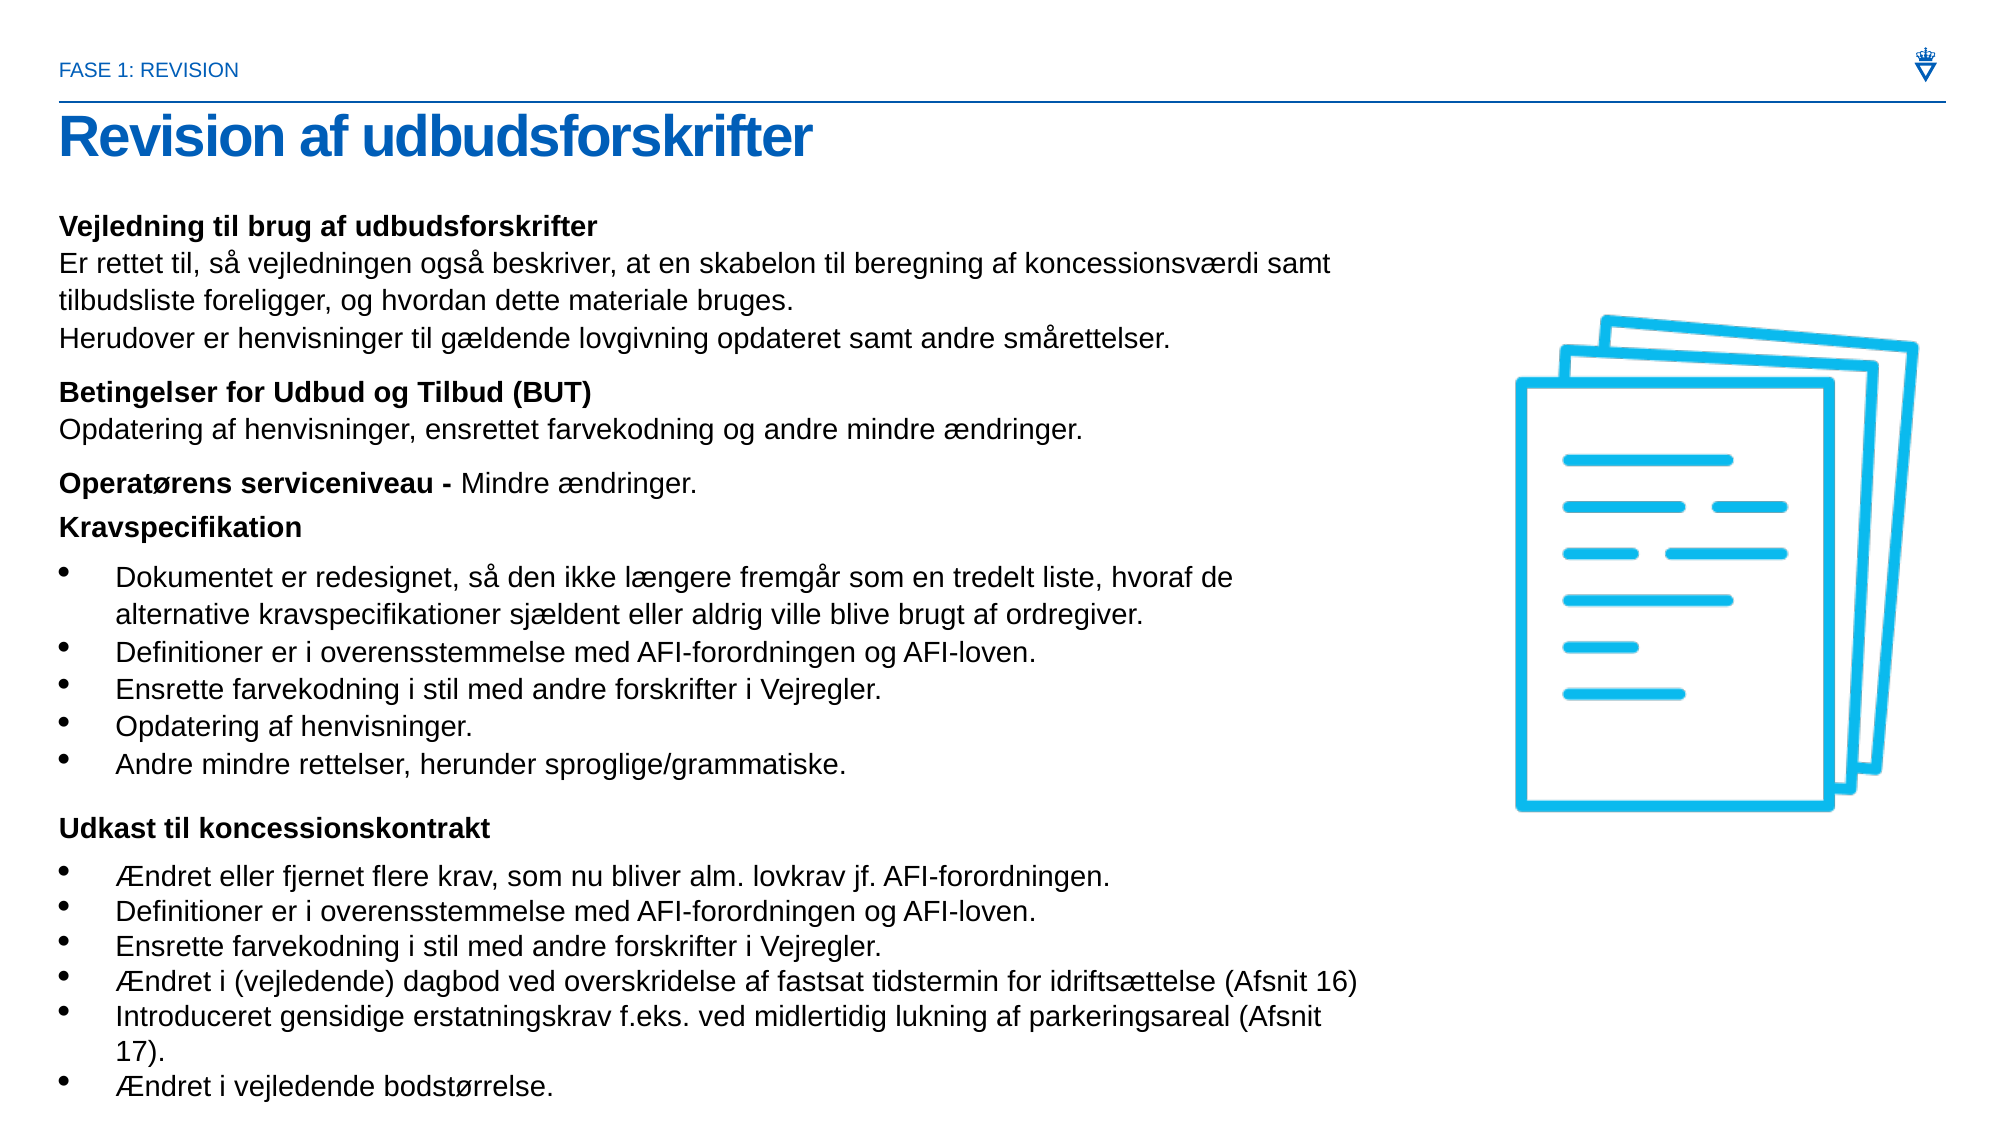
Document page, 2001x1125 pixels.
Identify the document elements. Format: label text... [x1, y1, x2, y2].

text_box Fase 1: Revision [58, 56, 1676, 85]
picture [1266, 181, 2000, 1001]
text_box Vejledning til brug af udbudsforskrifter Er rettet til, så vejledningen også beskriver, at en skabelon til beregning af koncessionsværdi samt tilbudsliste foreligger, og hvordan dette materiale bruges. Herudover er henvisninger til gældende lovgivning opdateret samt andre smårettelser. Betingelser for Udbud og Tilbud (BUT) Opdatering af henvisninger, ensrettet farvekodning og andre mindre ændringer. Operatørens serviceniveau - Mindre ændringer. Kravspecifikation Dokumentet er redesignet, så den ikke længere fremgår som en tredelt liste, hvoraf de alternative kravspecifikationer sjældent eller aldrig ville blive brugt af ordregiver. Definitioner er i overensstemmelse med AFI-forordningen og AFI-loven. Ensrette farvekodning i stil med andre forskrifter i Vejregler. Opdatering af henvisninger. Andre mindre rettelser, herunder sproglige/grammatiske. Udkast til koncessionskontrakt Ændret eller fjernet flere krav, som nu bliver alm. lovkrav jf. AFI-forordningen. Definitioner er i overensstemmelse med AFI-forordningen og AFI-loven. Ensrette farvekodning i stil med andre forskrifter i Vejregler. Ændret i (vejledende) dagbod ved overskridelse af fastsat tidstermin for idriftsættelse (Afsnit 16) Introduceret gensidige erstatningskrav f.eks. ved midlertidig lukning af parkeringsareal (Afsnit 17). Ændret i vejledende bodstørrelse. [59, 205, 1372, 1078]
title Revision af udbudsforskrifter [58, 107, 1779, 205]
